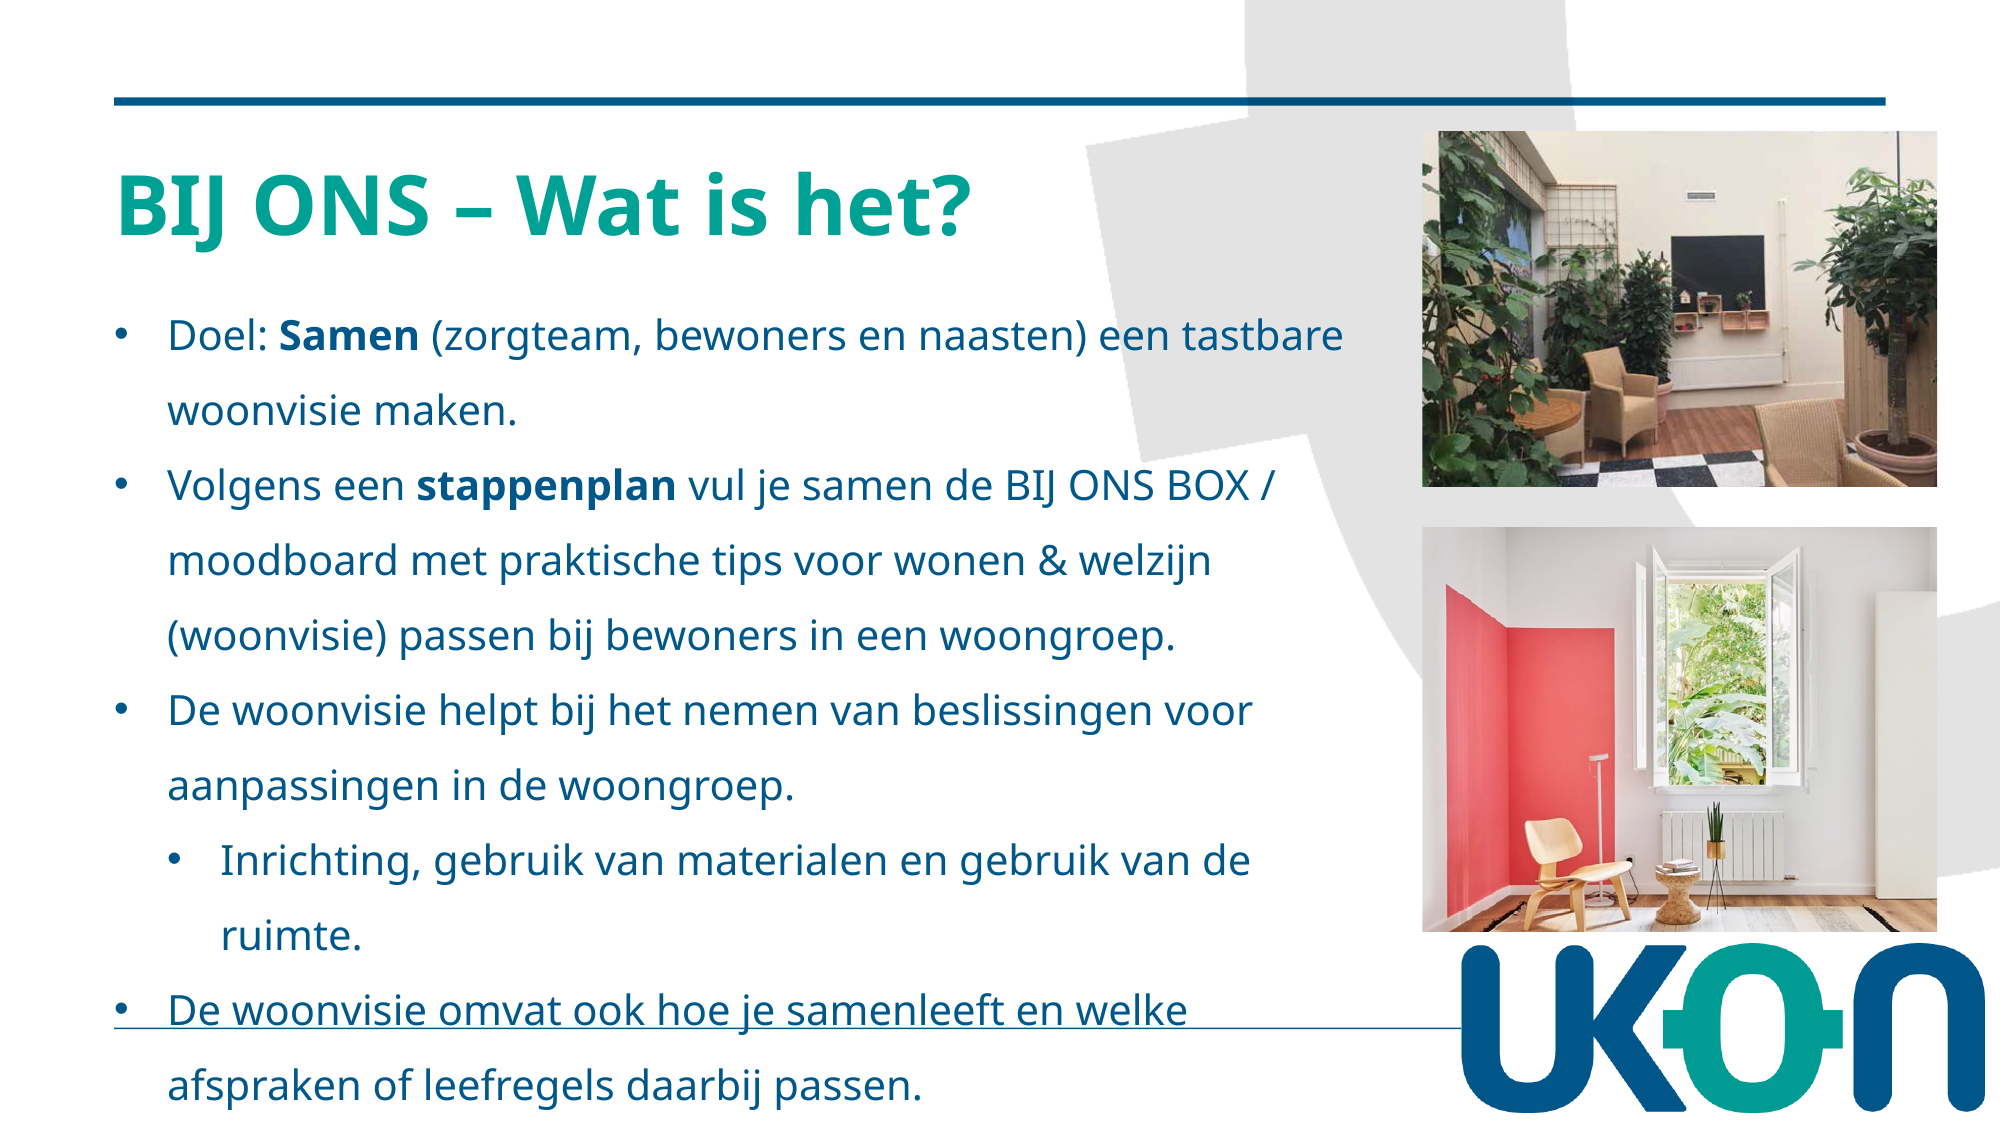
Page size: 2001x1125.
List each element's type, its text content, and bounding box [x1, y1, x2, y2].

title BIJ ONS – Wat is het? [114, 164, 1094, 253]
picture [1078, 97, 1097, 106]
list Doel: Samen (zorgteam, bewoners en naasten) een tastbare woonvisie maken. Volgens een stappenplan vul je samen de BIJ ONS BOX / moodboard met praktische tips voor wonen & welzijn (woonvisie) passen bij bewoners in een woongroep. De woonvisie helpt bij het nemen van beslissingen voor aanpassingen in de woongroep. Inrichting, gebruik van materialen en gebruik van de ruimte. De woonvisie omvat ook hoe je samenleeft en welke afspraken of leefregels daarbij passen. [114, 283, 1372, 961]
picture [1098, 0, 2000, 932]
picture [1460, 943, 1985, 1113]
